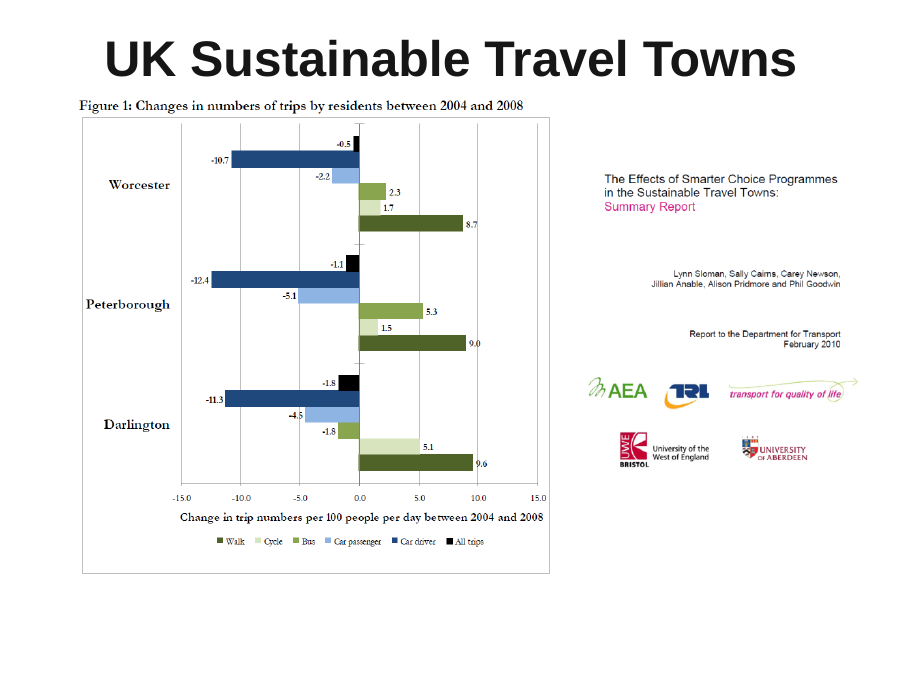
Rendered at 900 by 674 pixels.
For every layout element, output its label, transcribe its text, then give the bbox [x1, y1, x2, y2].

picture [74, 88, 557, 578]
title UK Sustainable Travel Towns [45, 0, 857, 113]
picture [584, 166, 864, 472]
